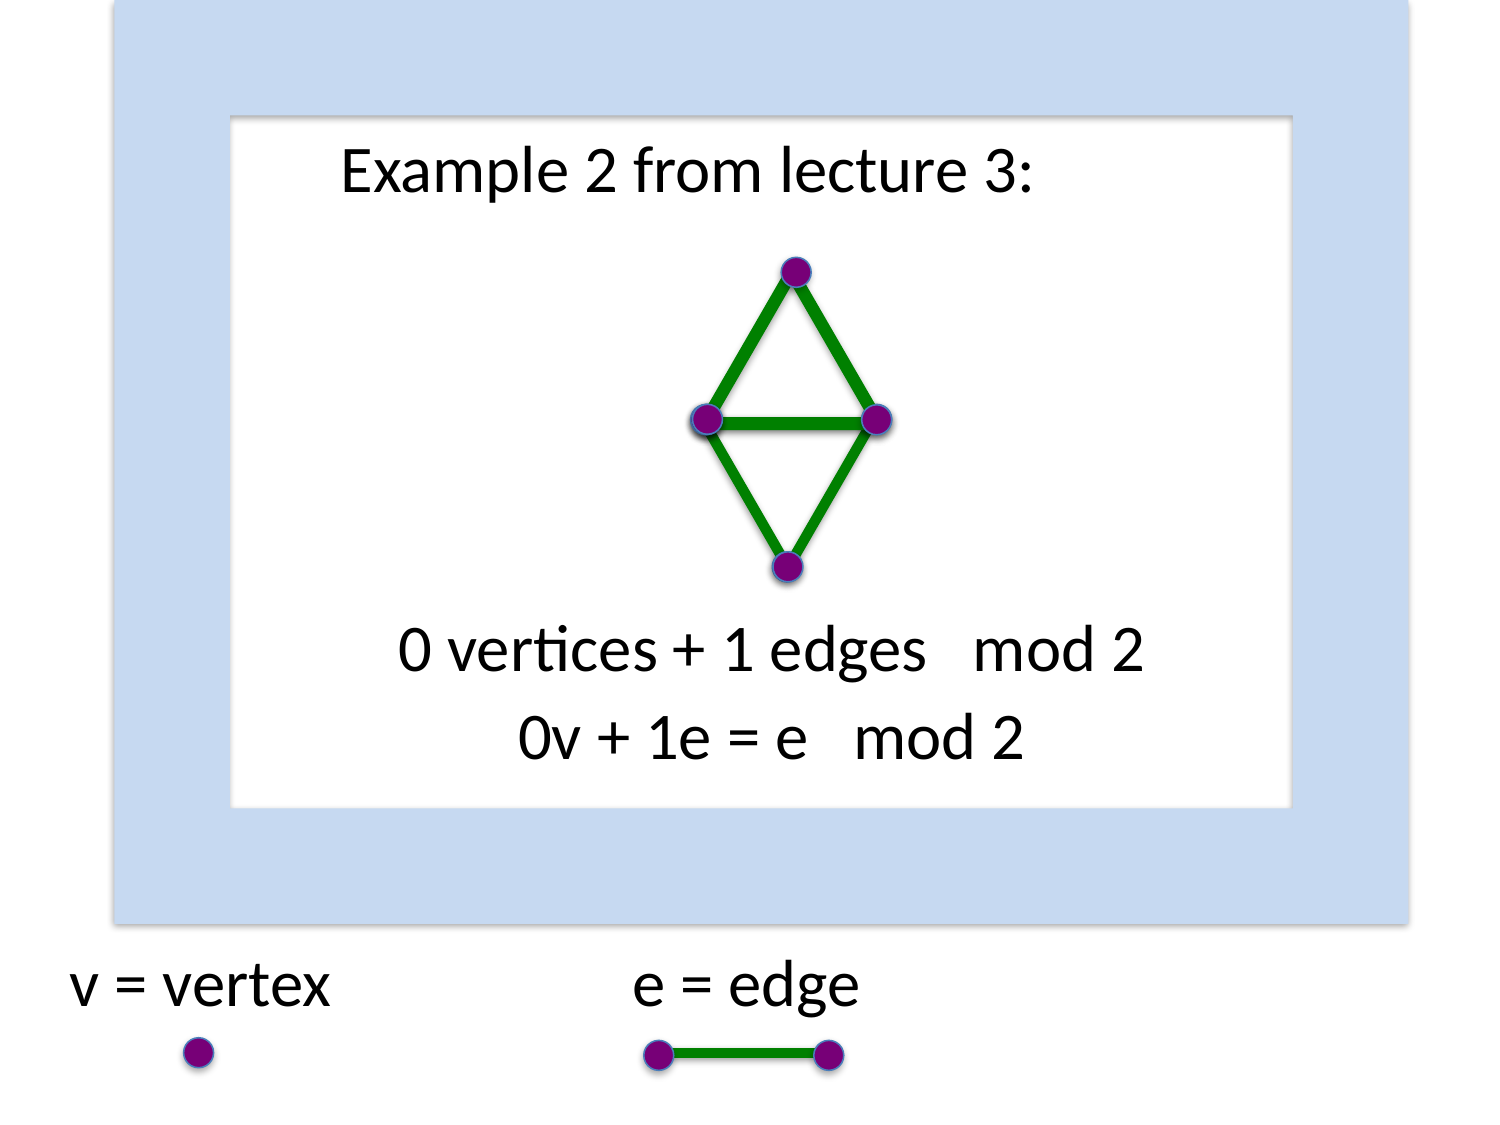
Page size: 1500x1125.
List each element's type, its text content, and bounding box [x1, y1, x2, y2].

text_box e = edge [617, 934, 935, 1028]
text_box Example 2 from lecture 3: [325, 118, 1224, 214]
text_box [374, 257, 1170, 782]
text_box [114, 0, 1409, 925]
text_box [182, 1036, 215, 1069]
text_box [643, 1040, 845, 1071]
text_box v = vertex [54, 932, 428, 1028]
